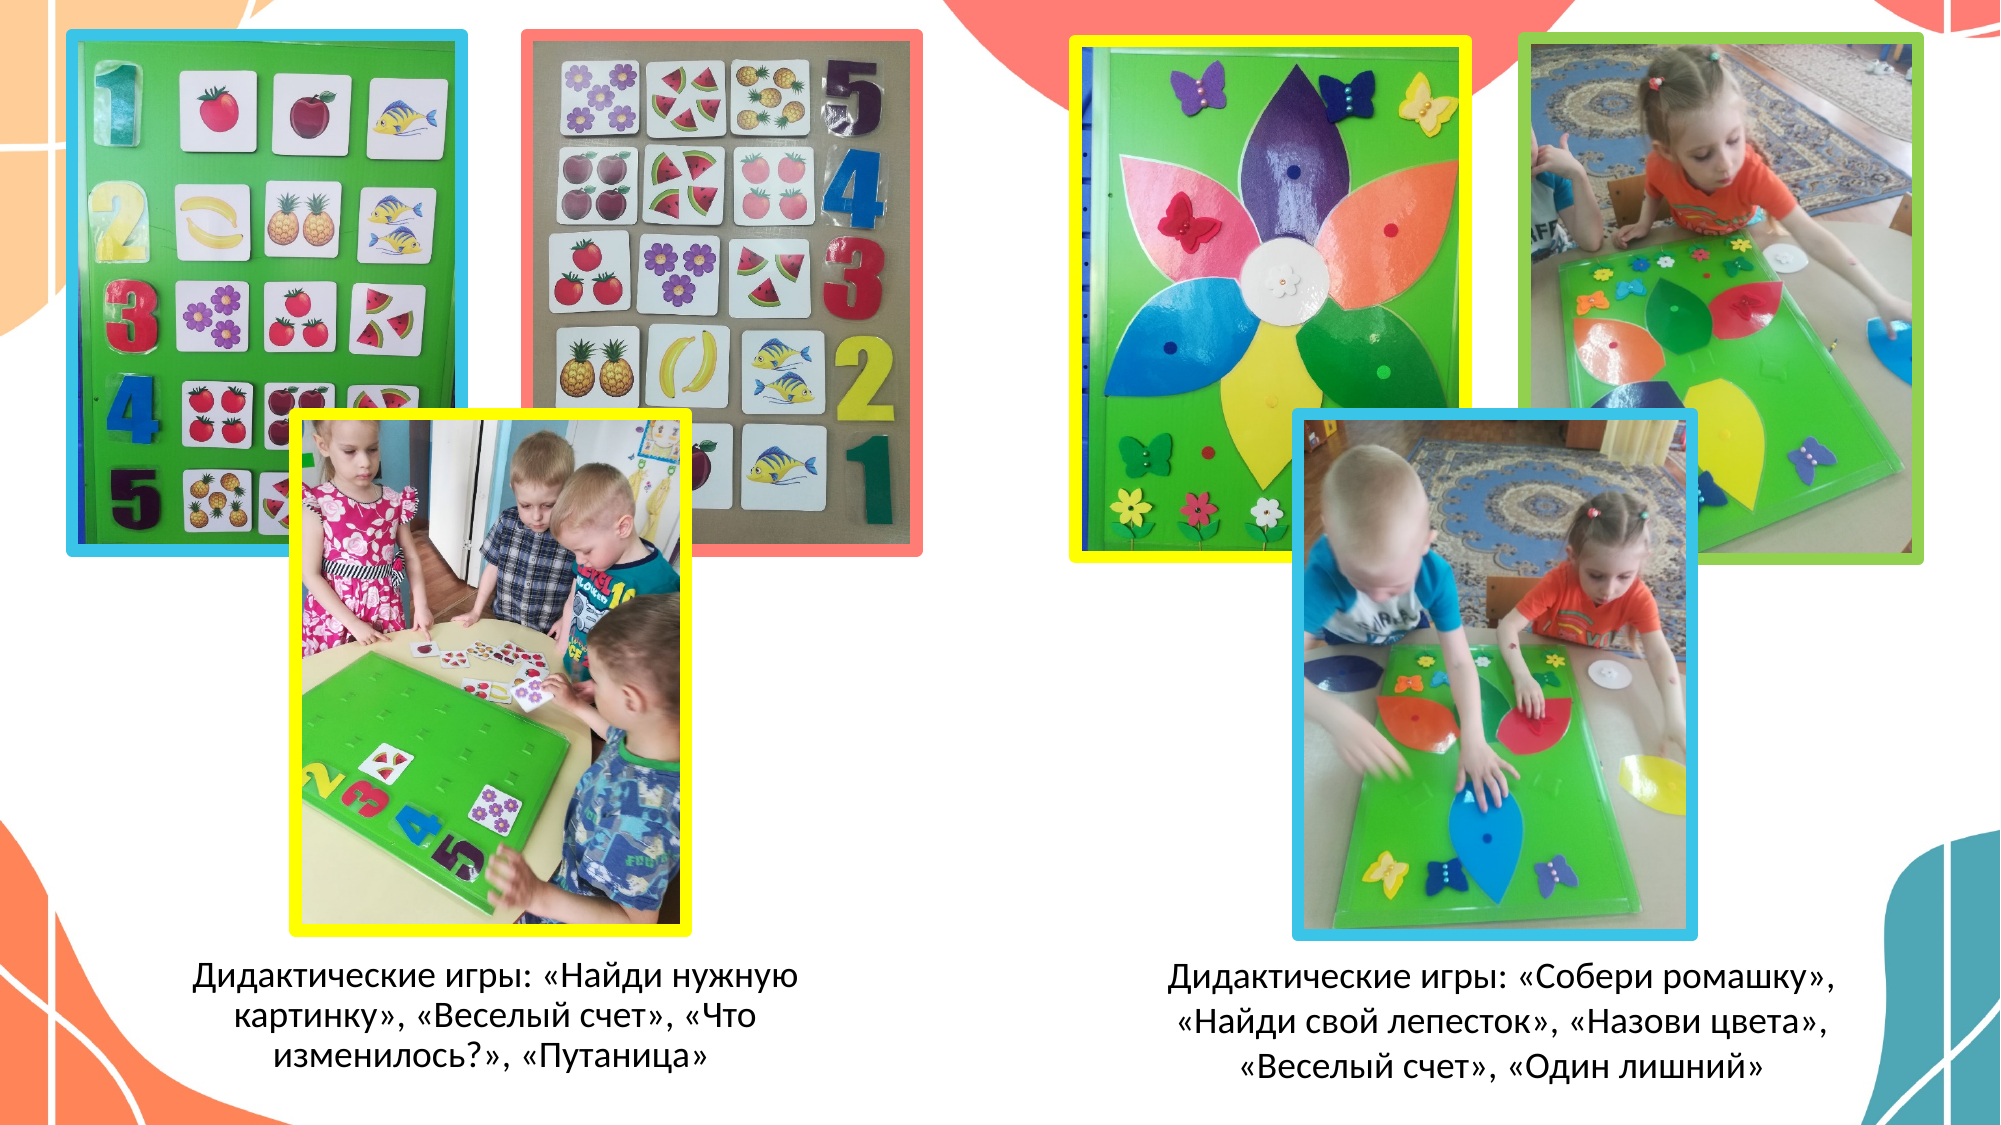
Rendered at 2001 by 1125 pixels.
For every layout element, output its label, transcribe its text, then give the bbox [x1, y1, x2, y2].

title Дидактические игры: «Найди нужную картинку», «Веселый счет», «Что изменилось?», «Путаница» [105, 985, 886, 1046]
text_box Дидактические игры: «Собери ромашку», «Найди свой лепесток», «Назови цвета», «Веселый счет», «Один лишний» [1095, 943, 1908, 1094]
picture [0, 0, 2000, 1125]
